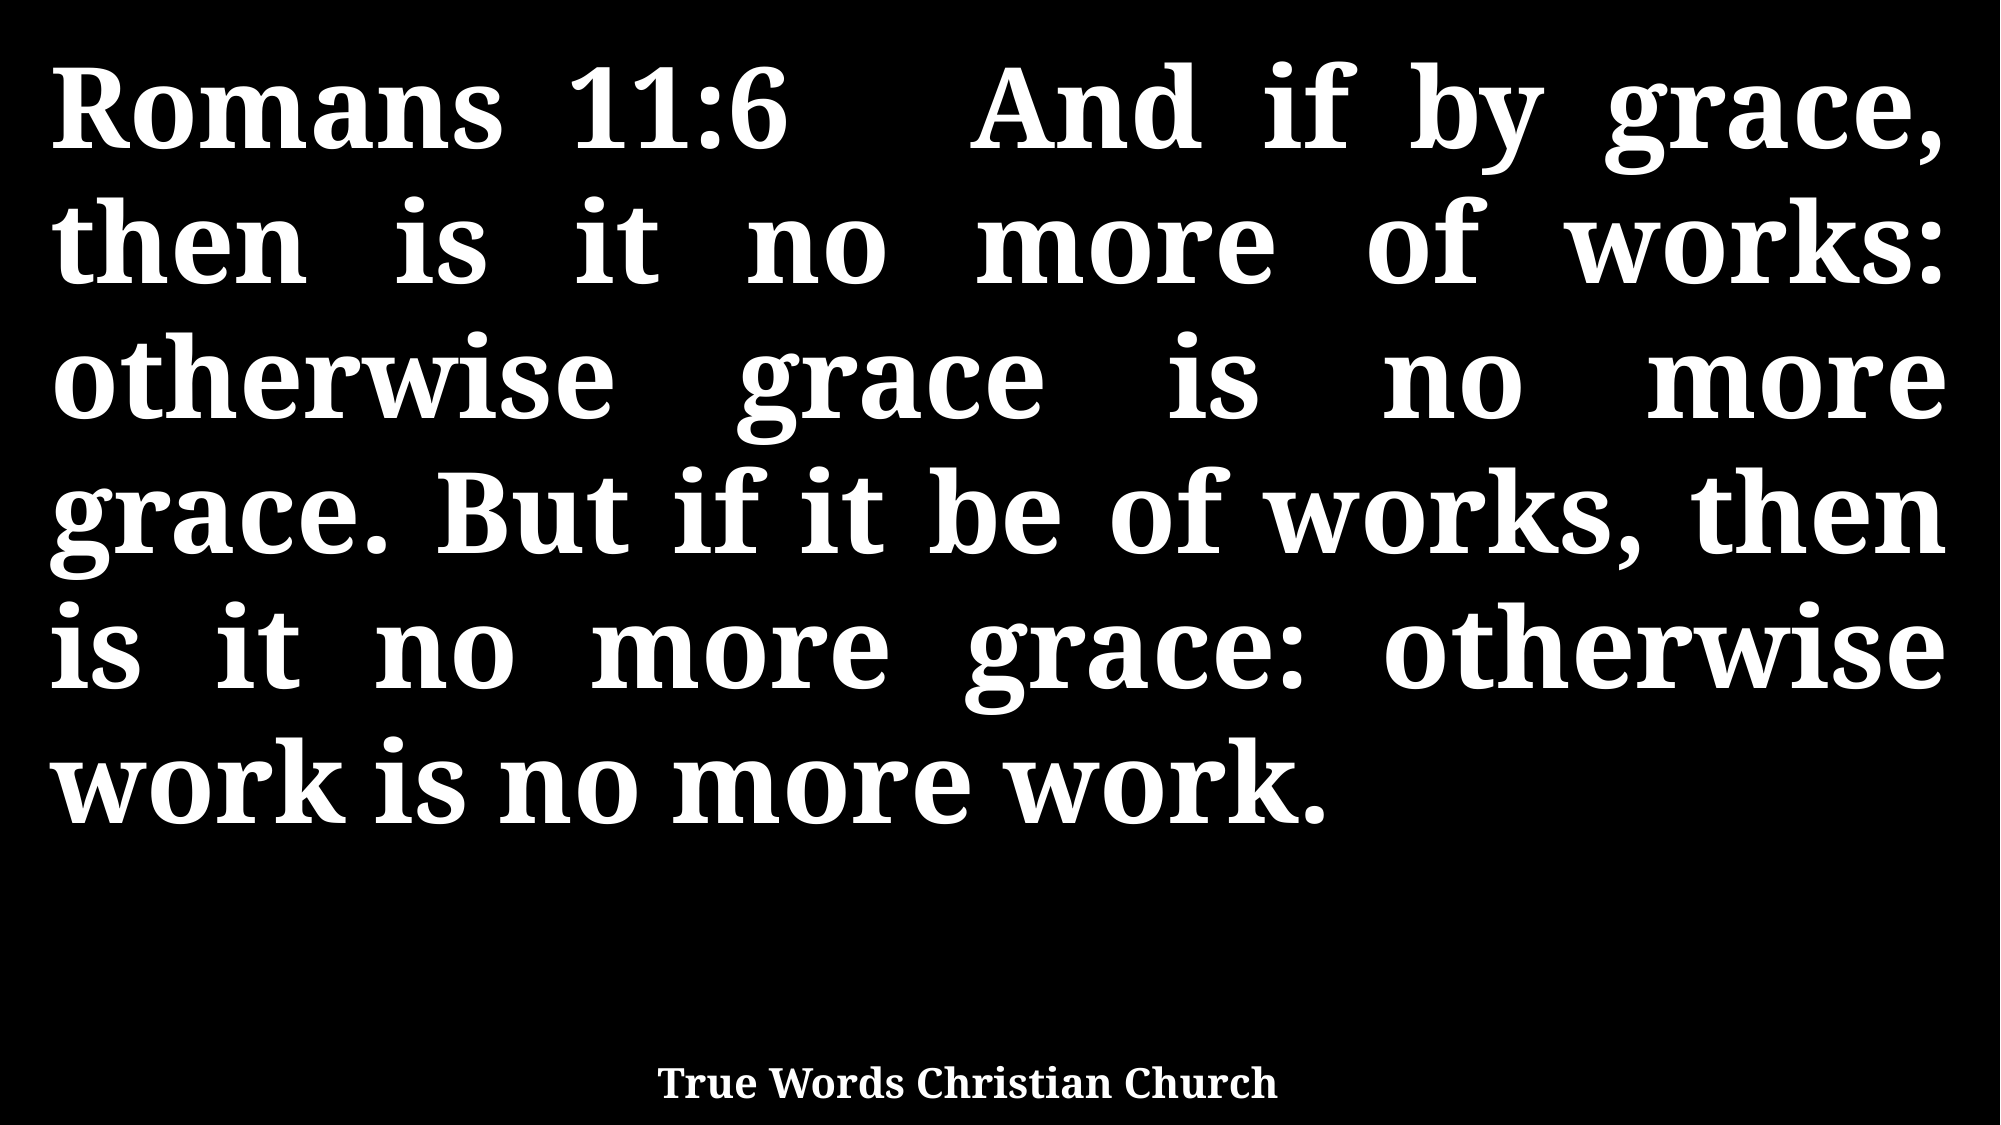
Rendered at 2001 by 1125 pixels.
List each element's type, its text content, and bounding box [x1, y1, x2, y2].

text_box True Words Christian Church [642, 1049, 1294, 1114]
text_box Romans 11:6 And if by grace, then is it no more of works: otherwise grace is no more grace. But if it be of works, then is it no more grace: otherwise work is no more work. [35, 28, 1965, 853]
